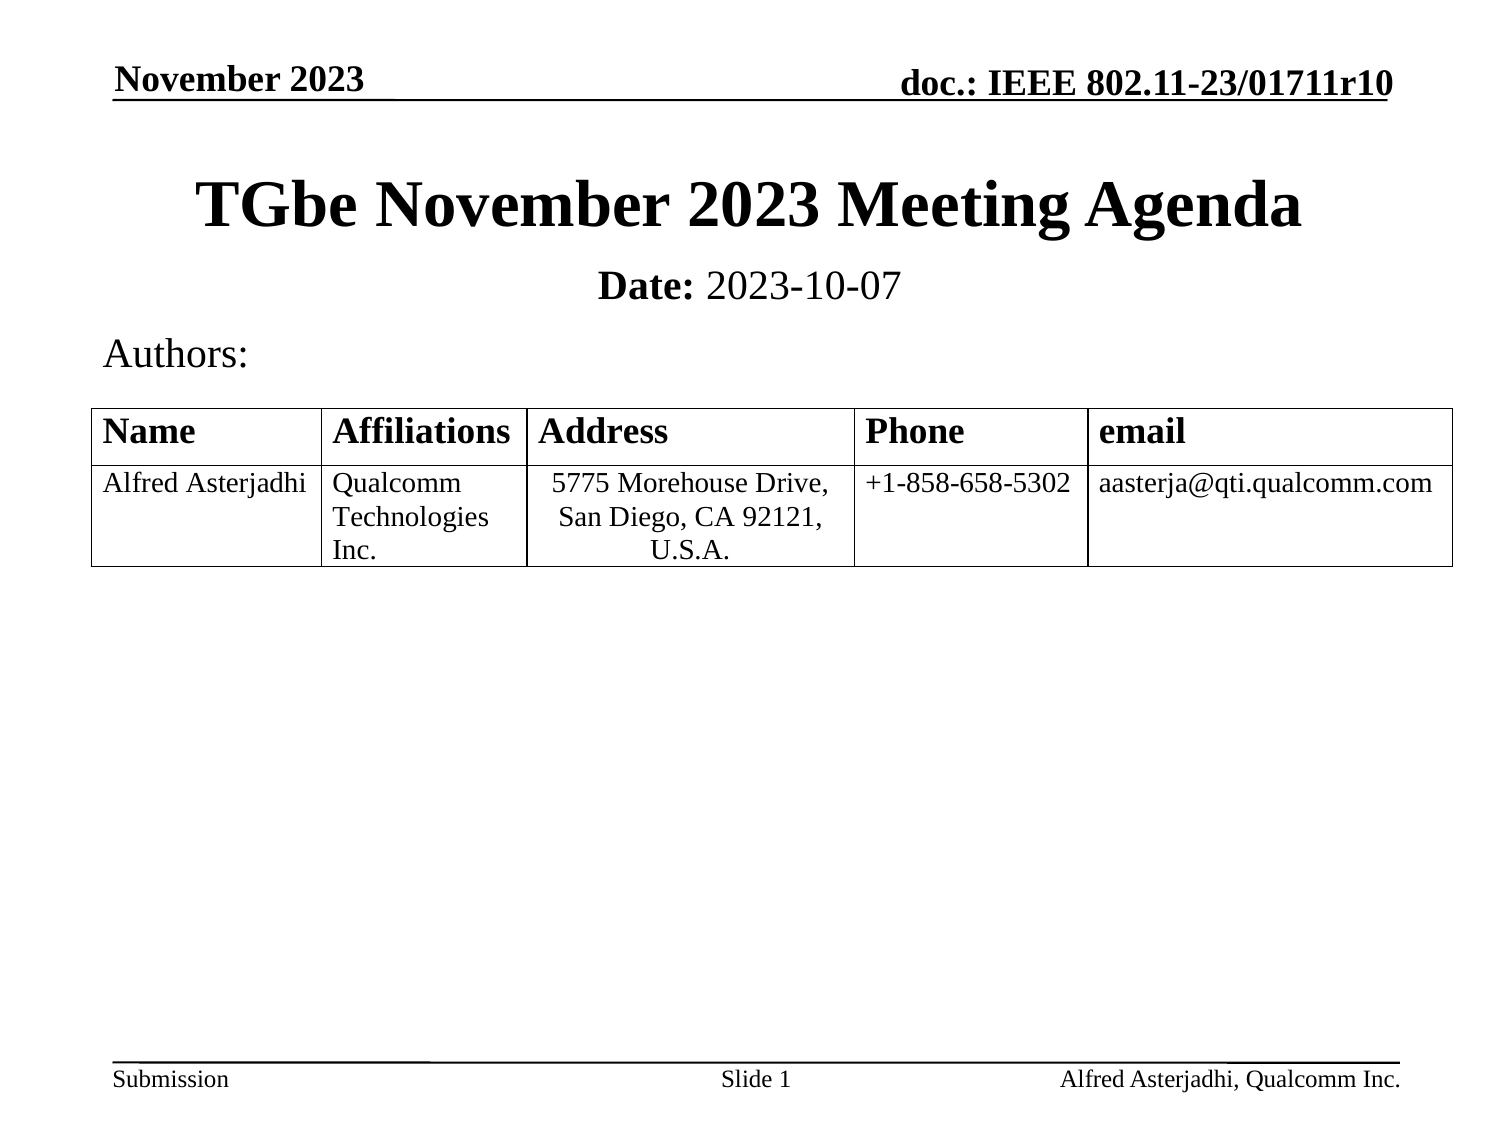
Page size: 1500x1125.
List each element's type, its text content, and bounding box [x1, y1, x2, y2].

footer Alfred Asterjadhi, Qualcomm Inc. [902, 1061, 1402, 1093]
text_box Authors: [87, 318, 325, 381]
title TGbe November 2023 Meeting Agenda [112, 112, 1388, 249]
list Date: 2023-10-07 [112, 249, 1388, 316]
slide_number Slide 1 [712, 1061, 800, 1123]
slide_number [114, 54, 493, 100]
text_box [75, 407, 1477, 819]
